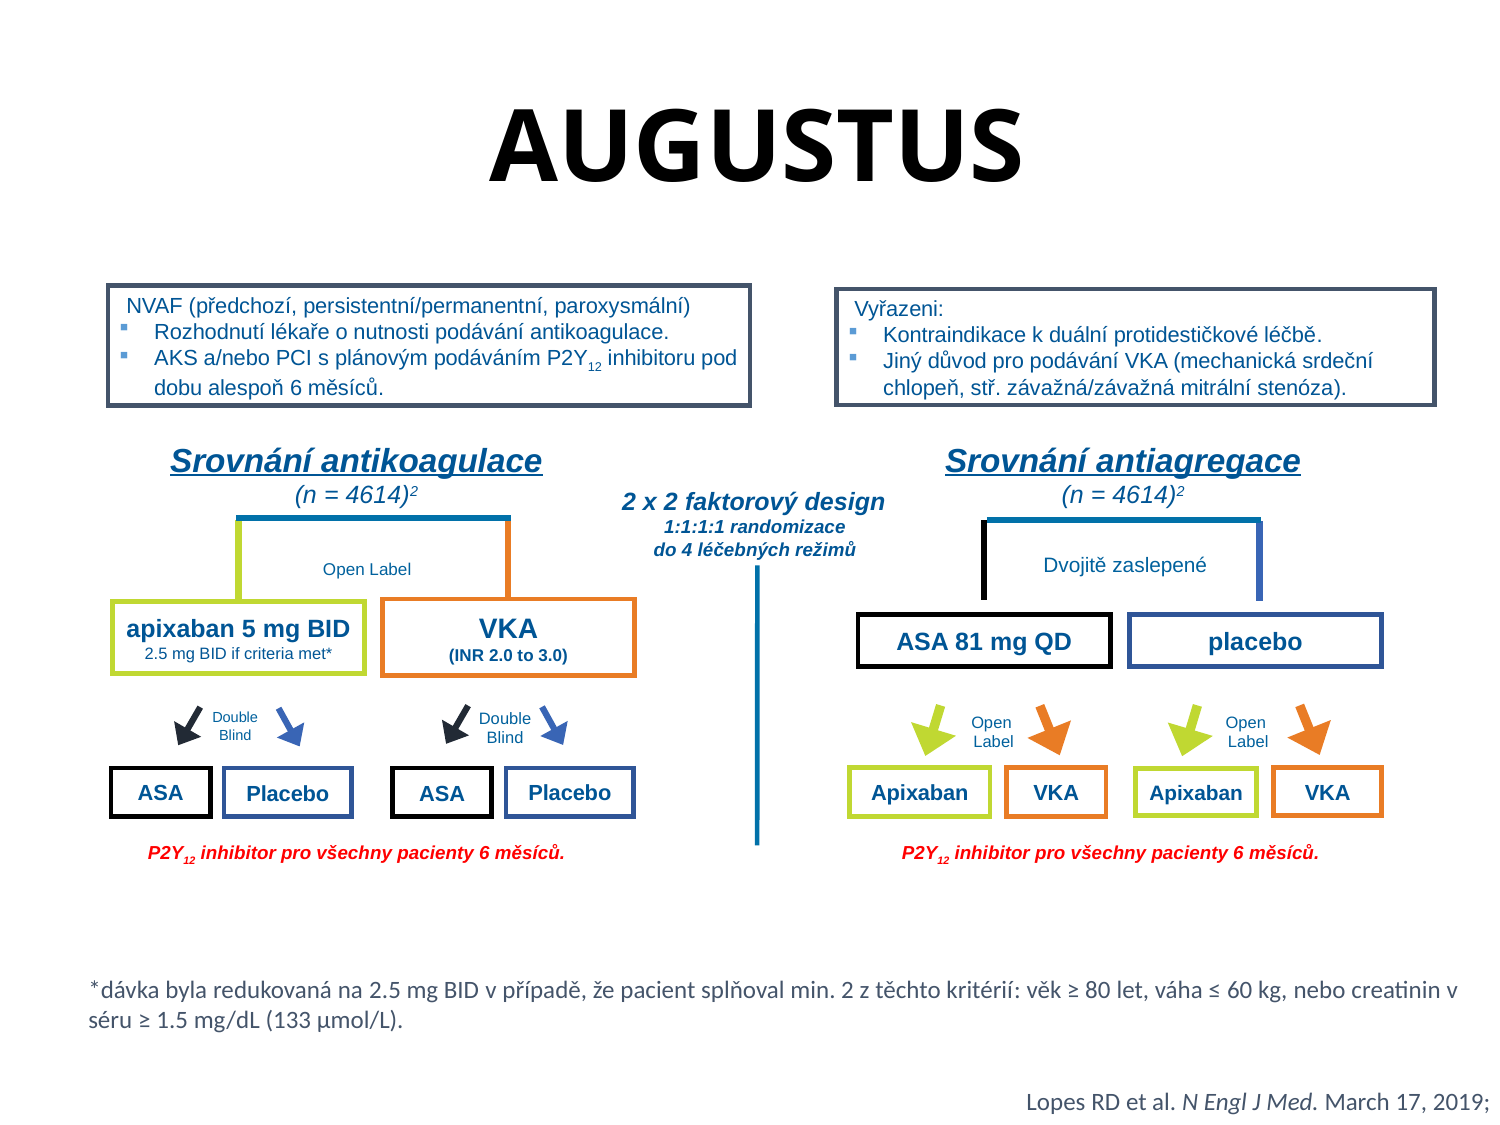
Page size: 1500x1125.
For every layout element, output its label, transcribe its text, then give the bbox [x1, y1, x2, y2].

text_box Apixaban [849, 767, 991, 817]
text_box Lopes RD et al. N Engl J Med. March 17, 2019; [1011, 1077, 1500, 1123]
text_box Placebo [506, 767, 634, 817]
text_box VKA (INR 2.0 to 3.0) [382, 598, 635, 676]
text_box Apixaban [1135, 768, 1257, 816]
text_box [278, 708, 300, 747]
text_box Double Blind [463, 700, 547, 755]
text_box ASA [111, 767, 211, 817]
text_box apixaban 5 mg BID 2.5 mg BID if criteria met* [112, 601, 365, 674]
text_box ASA 81 mg QD [858, 614, 1111, 667]
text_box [542, 706, 564, 745]
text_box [1039, 705, 1060, 756]
text_box Double Blind [195, 700, 275, 751]
text_box NVAF (předchozí, persistentní/permanentní, paroxysmální) Rozhodnutí lékaře o nutnosti podávání antikoagulace. AKS a/nebo PCI s plánovým podáváním P2Y12 inhibitoru pod dobu alespoň 6 měsíců. [108, 285, 750, 406]
text_box ASA [392, 768, 492, 817]
text_box VKA [1006, 767, 1106, 817]
text_box Srovnání antikoagulace (n = 4614)2 [124, 433, 589, 515]
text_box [446, 705, 469, 744]
text_box Open Label [296, 551, 438, 587]
title AUGUSTUS [18, 104, 1496, 193]
text_box P2Y12 inhibitor pro všechny pacienty 6 měsíců. [862, 835, 1359, 872]
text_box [925, 705, 941, 756]
text_box Placebo [224, 768, 352, 817]
text_box Vyřazeni: Kontraindikace k duální protidestičkové léčbě. Jiný důvod pro podávání VKA (mechanická srdeční chlopeň, stř. závažná/závažná mitrální stenóza). [836, 289, 1435, 406]
text_box Srovnání antiagregace (n = 4614)2 [891, 433, 1356, 515]
text_box 2 x 2 faktorový design 1:1:1:1 randomizace do 4 léčebných režimů [605, 479, 910, 566]
text_box Open Label [1177, 704, 1319, 759]
text_box VKA [1273, 767, 1382, 816]
text_box [0, 937, 1484, 986]
text_box *dávka byla redukovaná na 2.5 mg BID v případě, že pacient splňoval min. 2 z těchto kritérií: věk ≥ 80 let, váha ≤ 60 kg, nebo creatinin v séru ≥ 1.5 mg/dL (133 µmol/L). [73, 986, 1484, 1041]
text_box Open Label [923, 704, 1064, 759]
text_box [1299, 705, 1320, 755]
text_box placebo [1129, 614, 1382, 667]
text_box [1182, 705, 1198, 757]
text_box Dvojitě zaslepené [1012, 544, 1238, 584]
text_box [178, 707, 201, 746]
text_box P2Y12 inhibitor pro všechny pacienty 6 měsíců. [108, 835, 605, 872]
